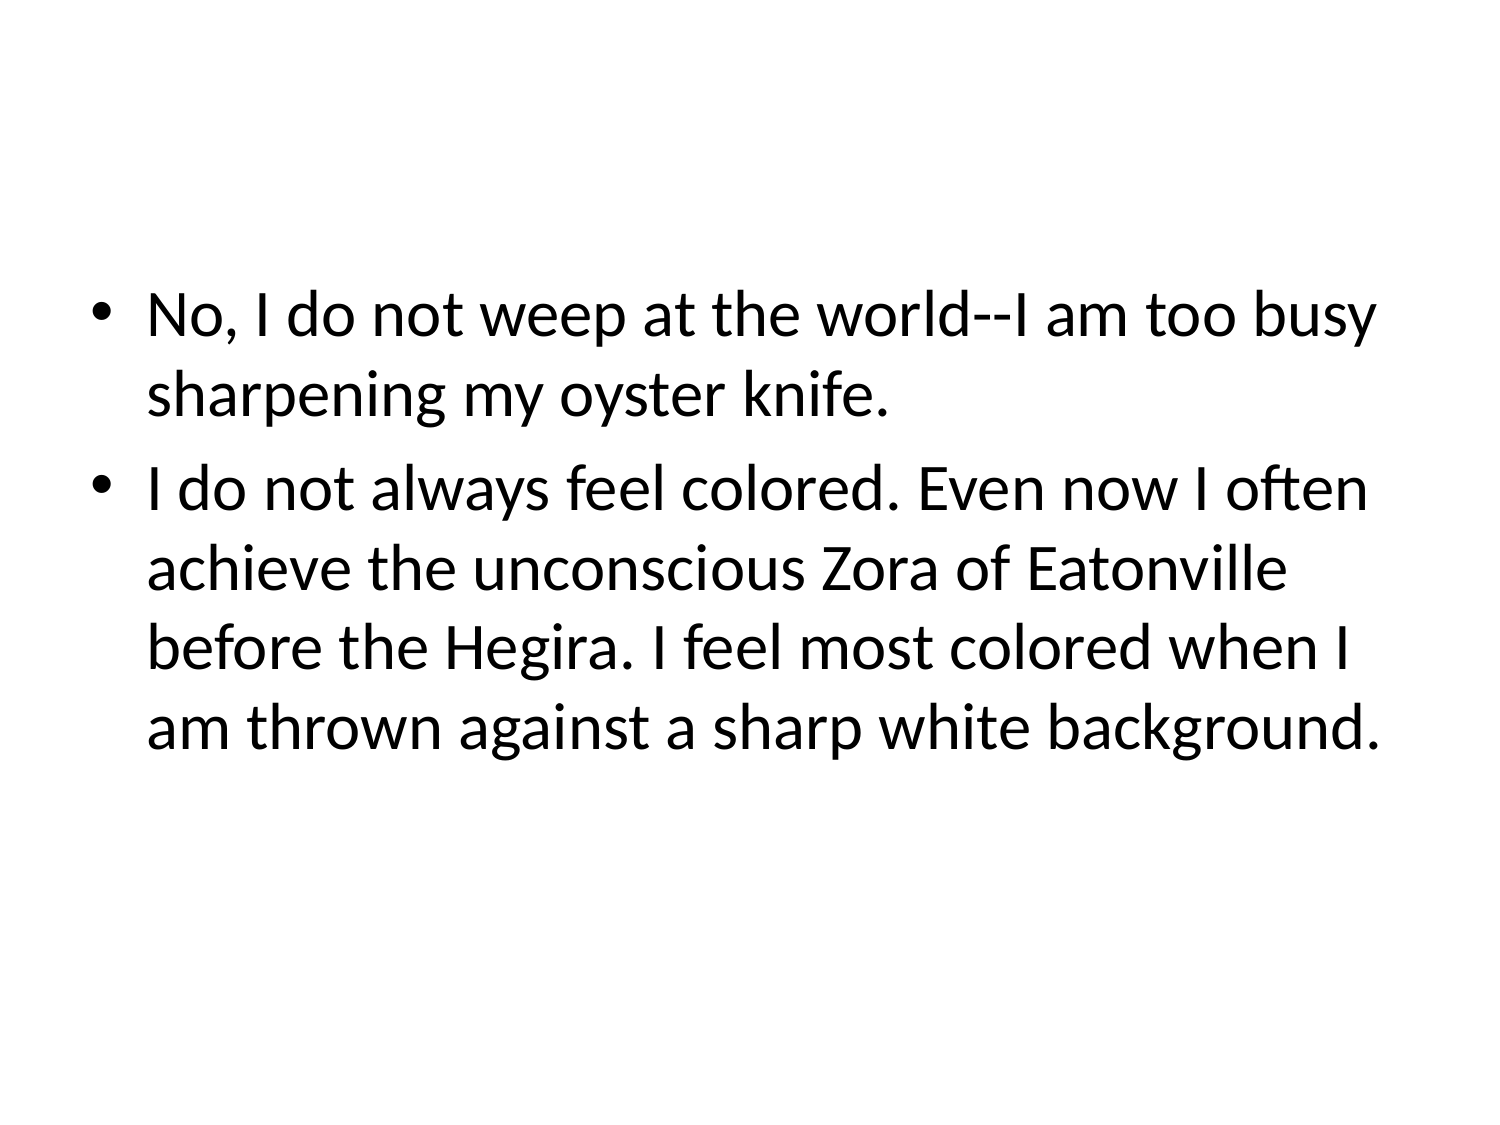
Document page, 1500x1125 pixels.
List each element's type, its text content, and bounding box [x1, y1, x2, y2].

list No, I do not weep at the world--I am too busy sharpening my oyster knife. I do not always feel colored. Even now I often achieve the unconscious Zora of Eatonville before the Hegira. I feel most colored when I am thrown against a sharp white background. [75, 262, 1425, 1005]
